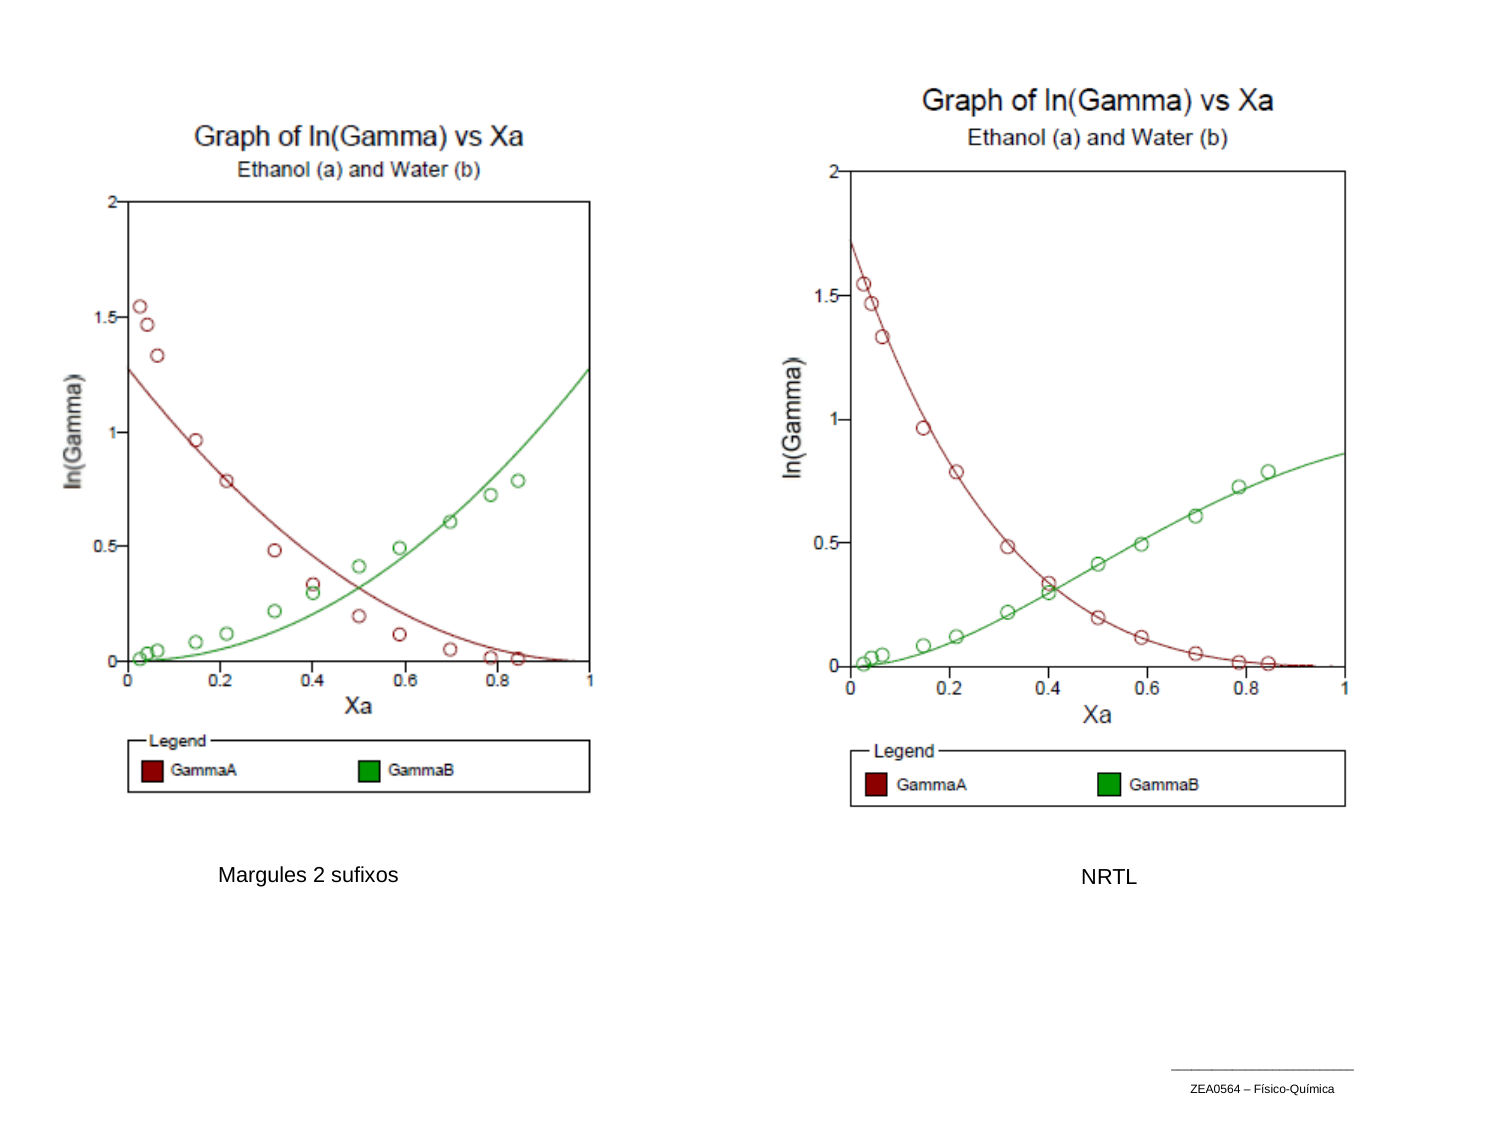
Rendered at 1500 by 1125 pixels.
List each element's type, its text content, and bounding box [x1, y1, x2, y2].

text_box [714, 42, 1456, 912]
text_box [40, 86, 680, 911]
footer ___________________________ ZEA0564 – Físico-Química [1024, 1046, 1500, 1125]
